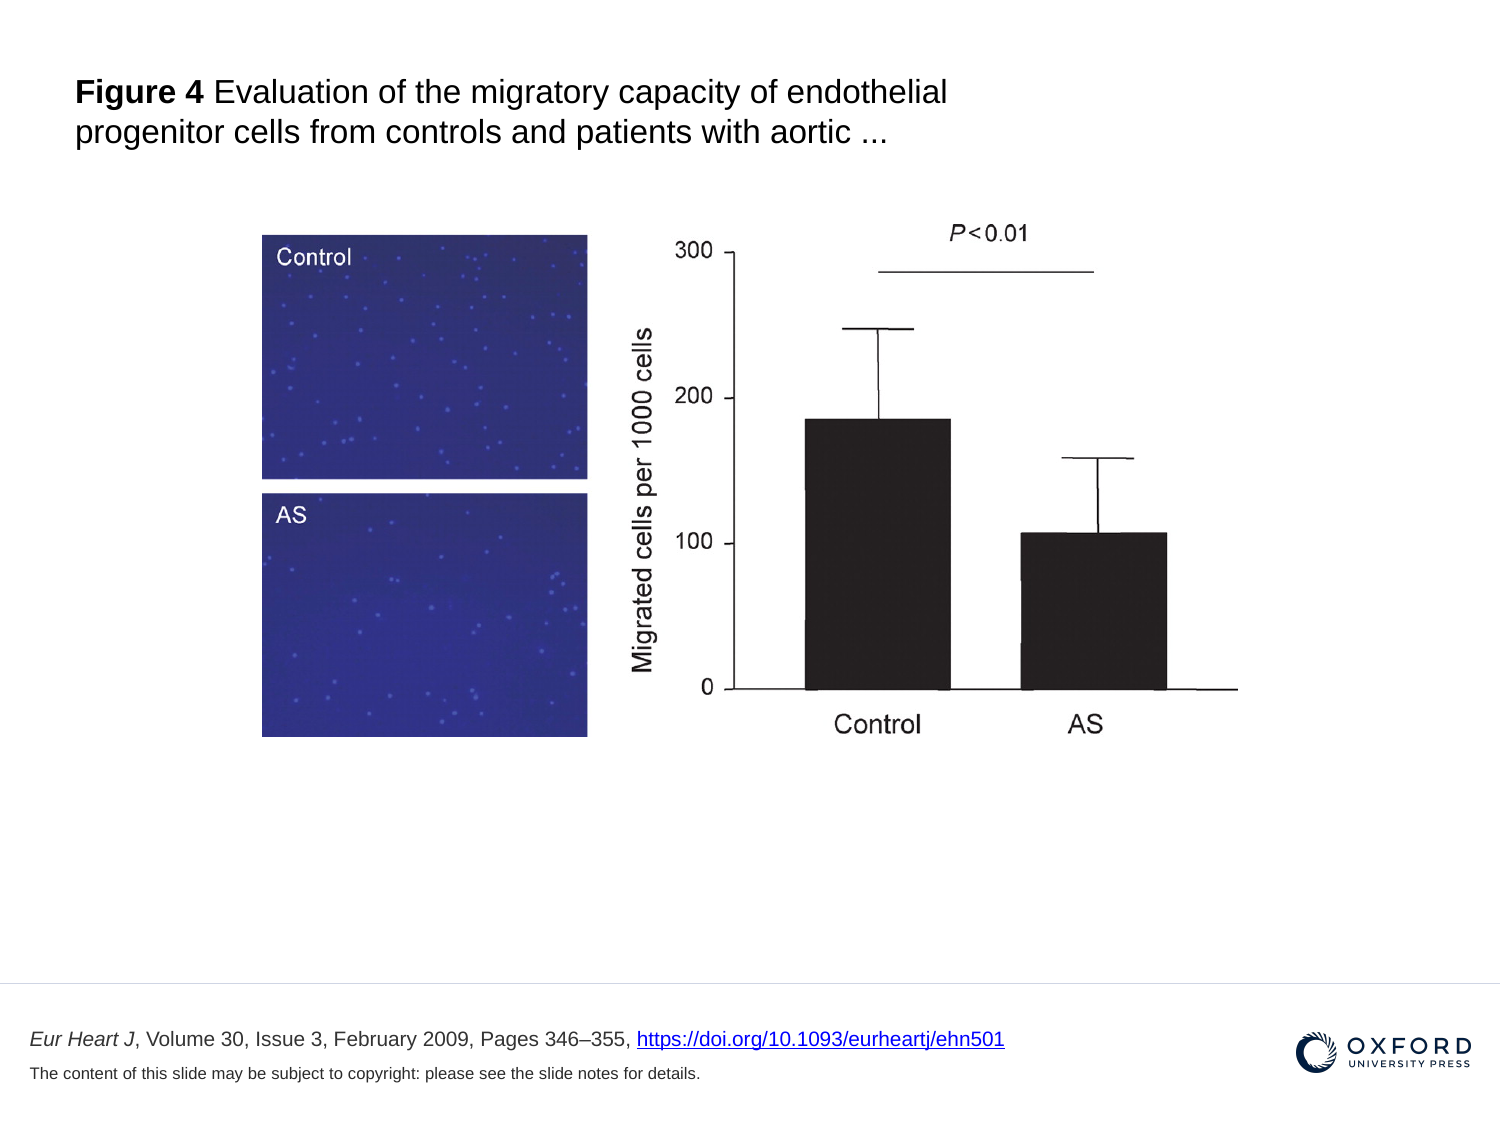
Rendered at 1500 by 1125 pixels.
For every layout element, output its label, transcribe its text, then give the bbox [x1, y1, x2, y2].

footer Eur Heart J, Volume 30, Issue 3, February 2009, Pages 346–355, https://doi.org/10.1093/eurheartj/ehn501 The content of this slide may be subject to copyright: please see the slide notes for details. [0, 983, 1260, 1125]
picture [262, 224, 1238, 737]
title Figure 4 Evaluation of the migratory capacity of endothelial progenitor cells from controls and patients with aortic ... [75, 69, 1078, 171]
picture [1296, 1032, 1471, 1073]
